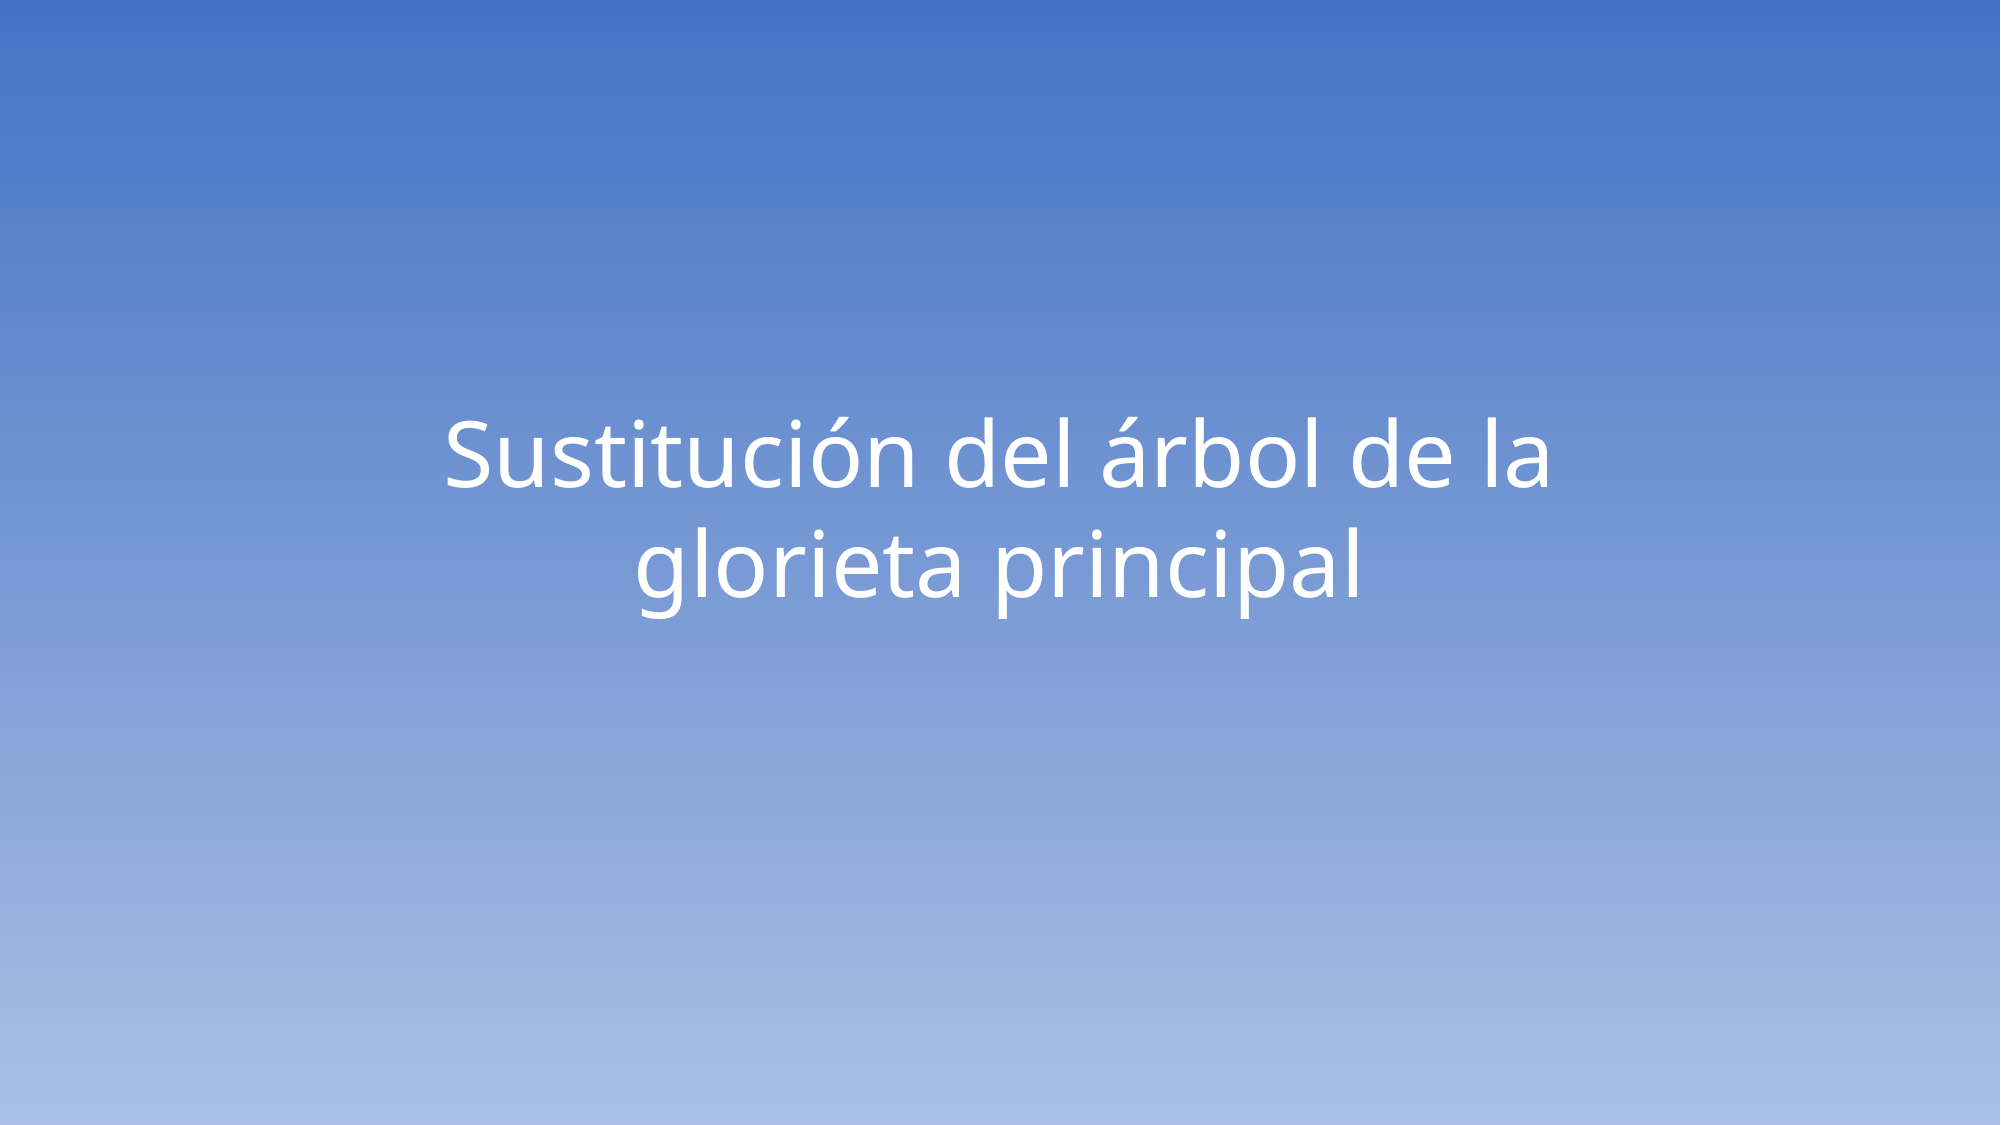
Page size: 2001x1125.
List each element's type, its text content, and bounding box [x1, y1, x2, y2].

text_box Sustitución del árbol de la glorieta principal [360, 388, 1640, 623]
